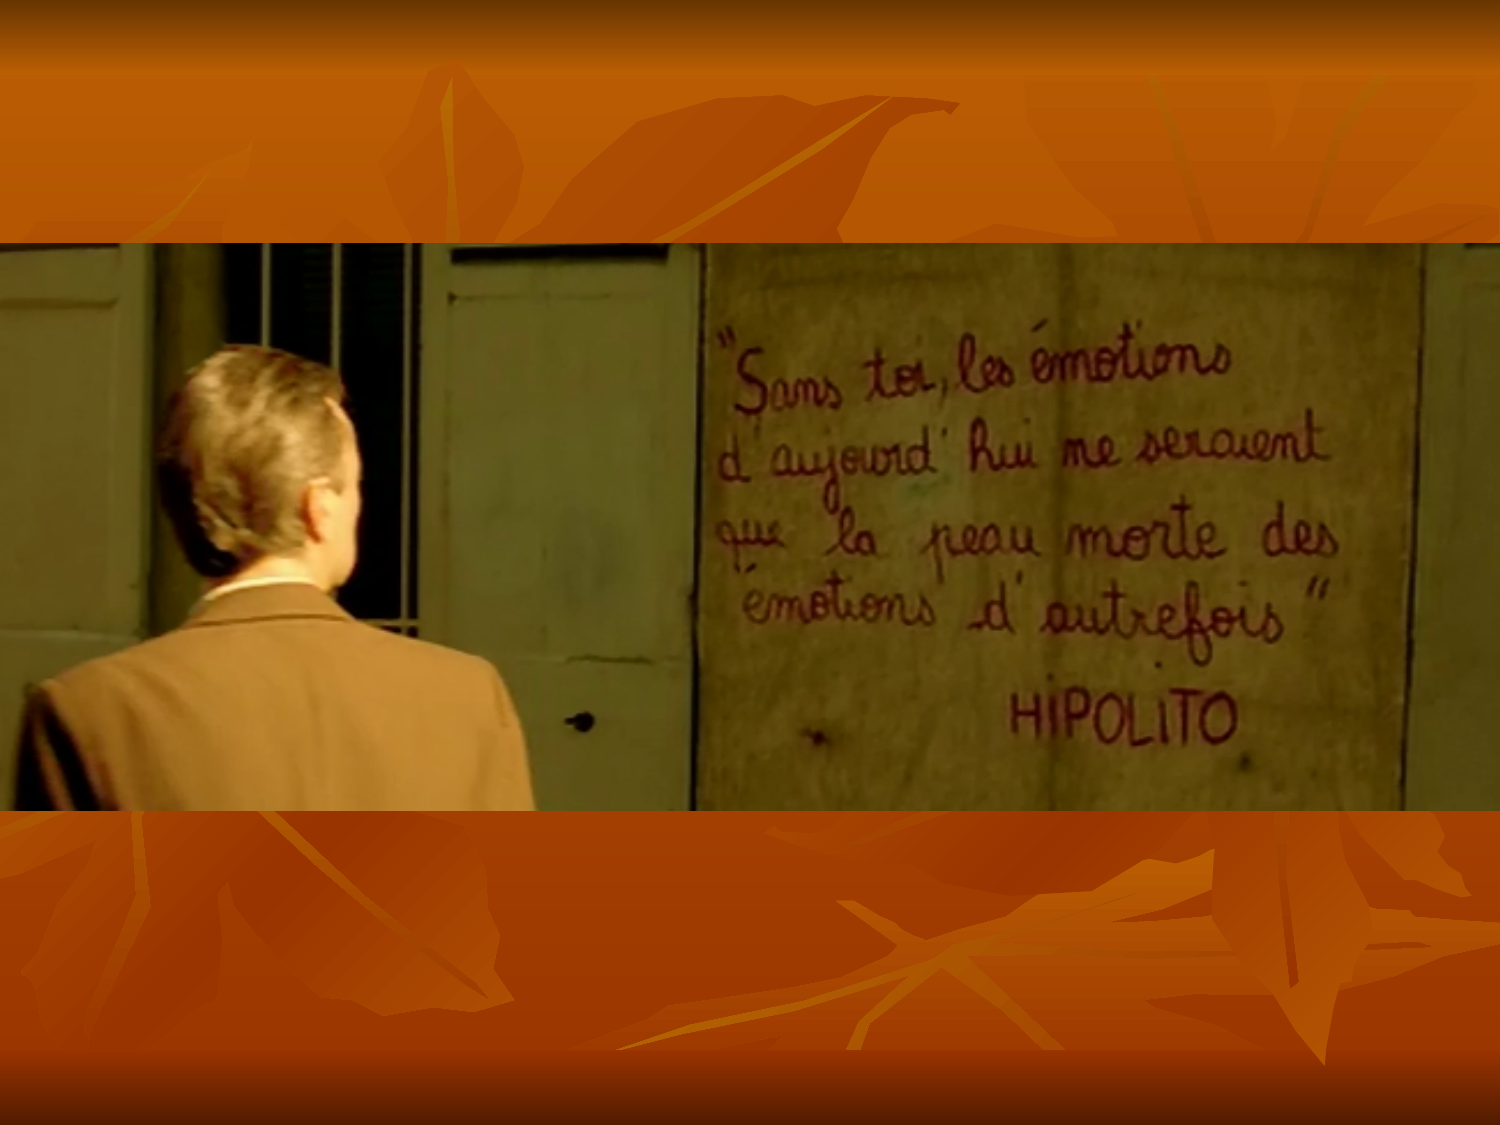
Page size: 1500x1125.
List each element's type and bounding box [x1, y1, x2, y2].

picture [0, 243, 1500, 811]
